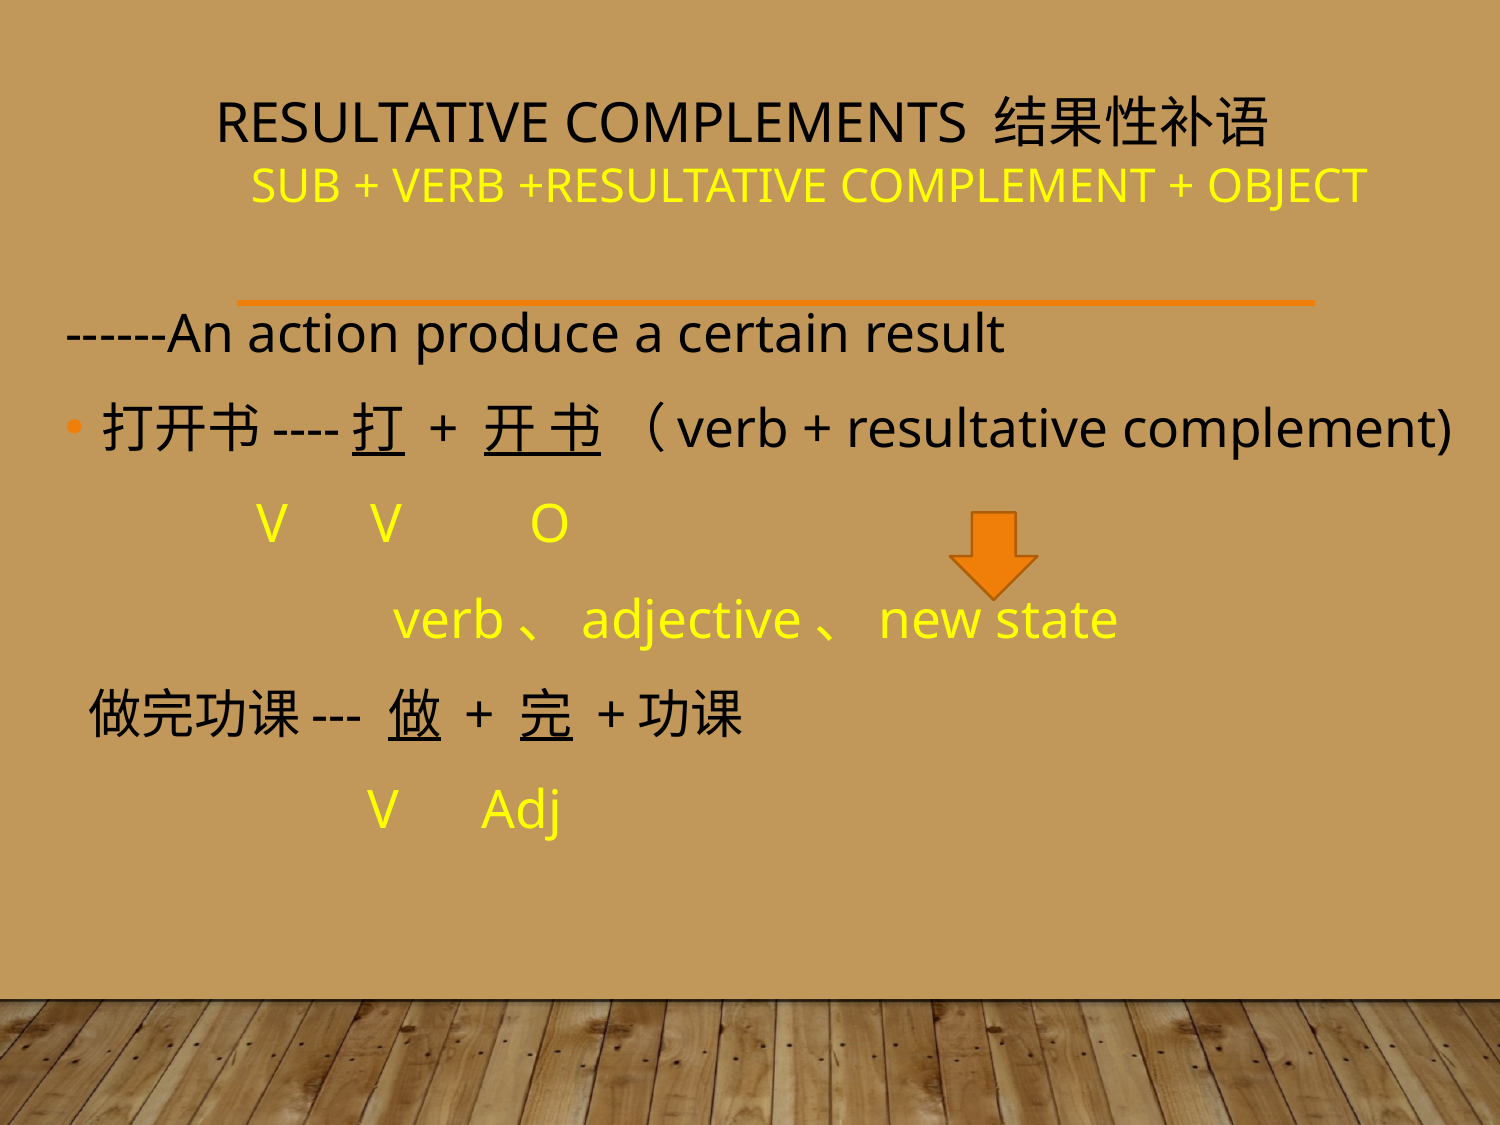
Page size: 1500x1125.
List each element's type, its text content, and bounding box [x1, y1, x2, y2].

picture [0, 999, 1500, 1125]
title Resultative Complements 结果性补语 Sub + verb +resultative complement + object [200, 87, 1426, 260]
list ------An action produce a certain result 打开书----打 + 开 书 （verb + resultative complement) V V O verb、adjective、new state 做完功课--- 做 + 完 +功课 V Adj [50, 279, 1475, 913]
text_box [948, 511, 1039, 601]
